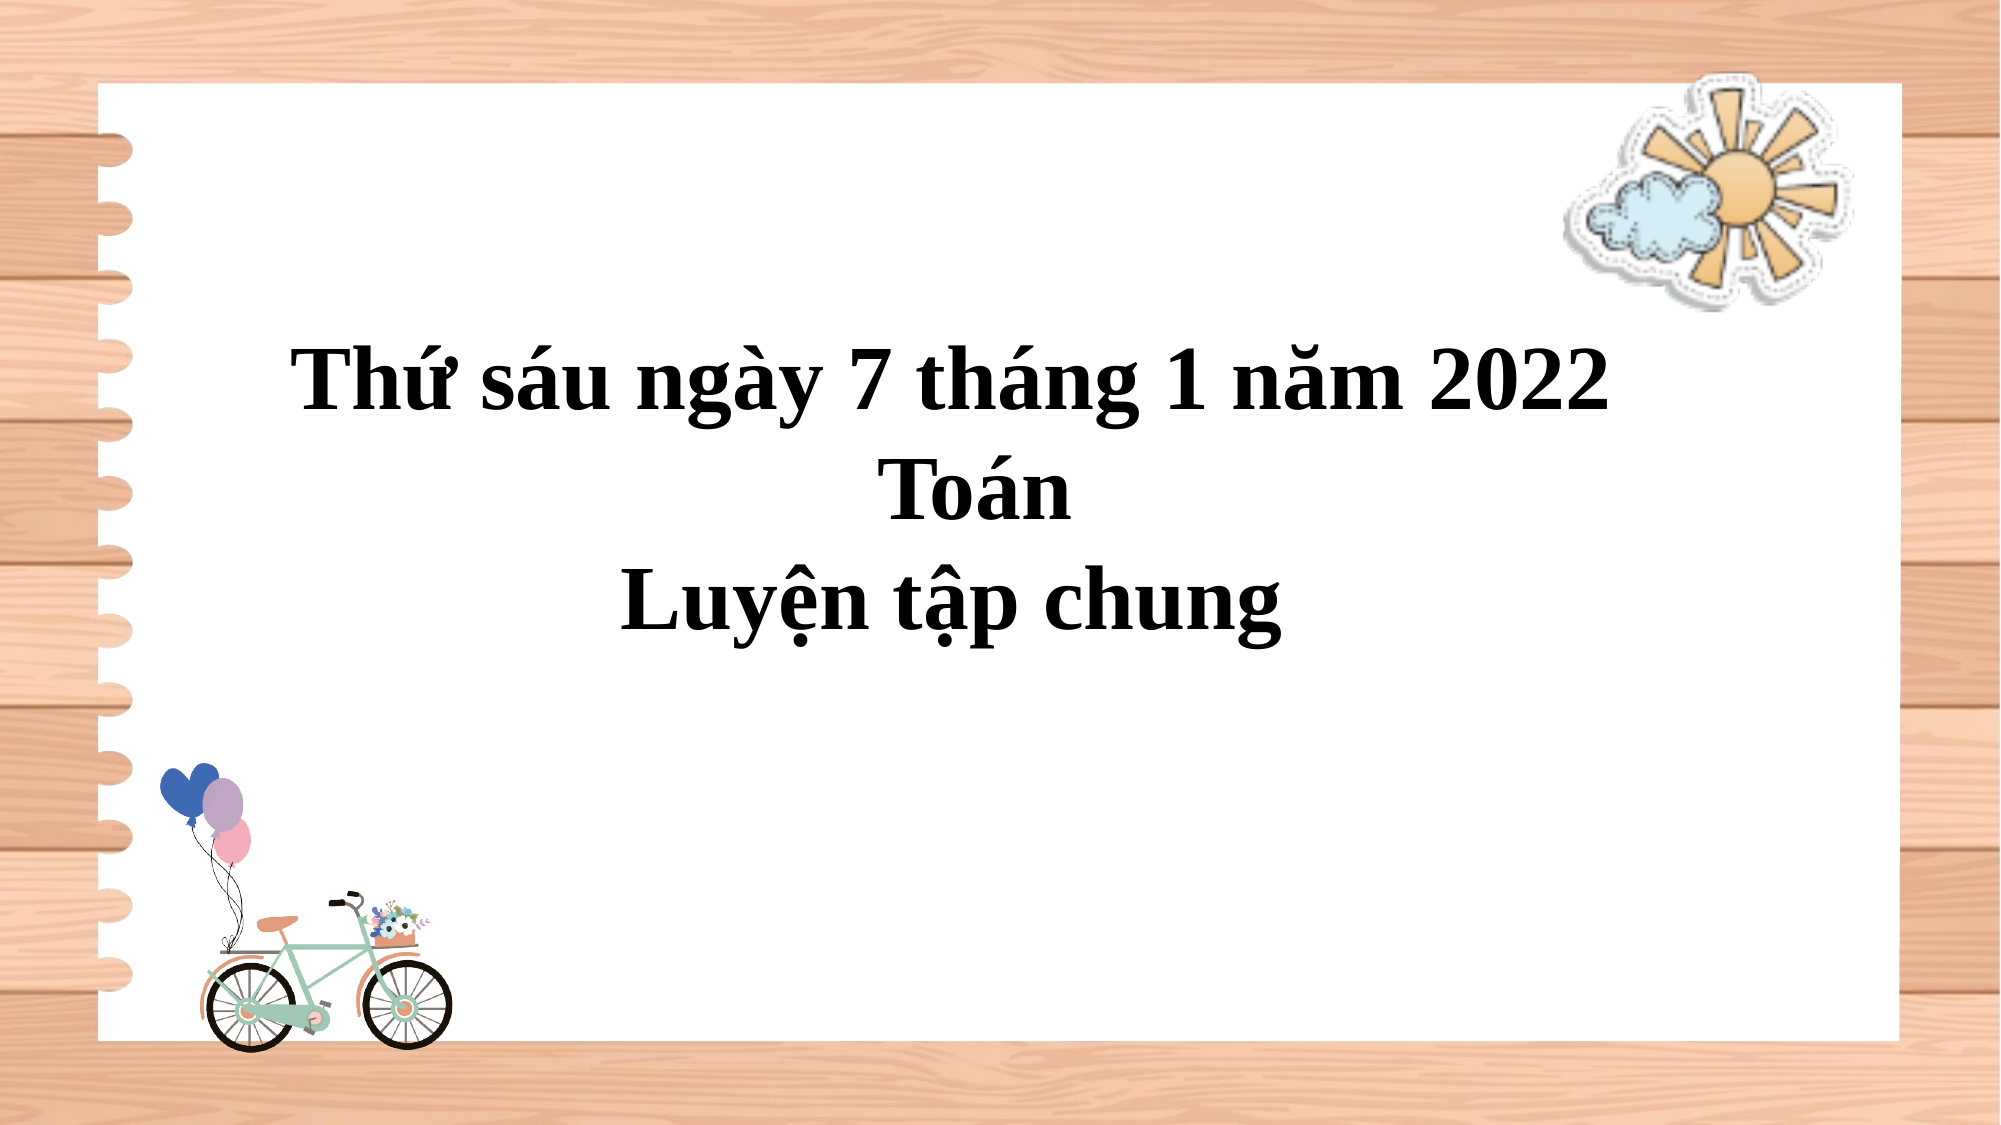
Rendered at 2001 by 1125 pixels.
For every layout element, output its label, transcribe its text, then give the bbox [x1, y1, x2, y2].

text_box Thứ sáu ngày 7 tháng 1 năm 2022 Toán Luyện tập chung [208, 310, 521, 655]
picture [0, 0, 2001, 1125]
text_box Thứ sáu ngày 7 tháng 1 năm 2022 Toán Luyện tập chung [1479, 310, 1696, 655]
